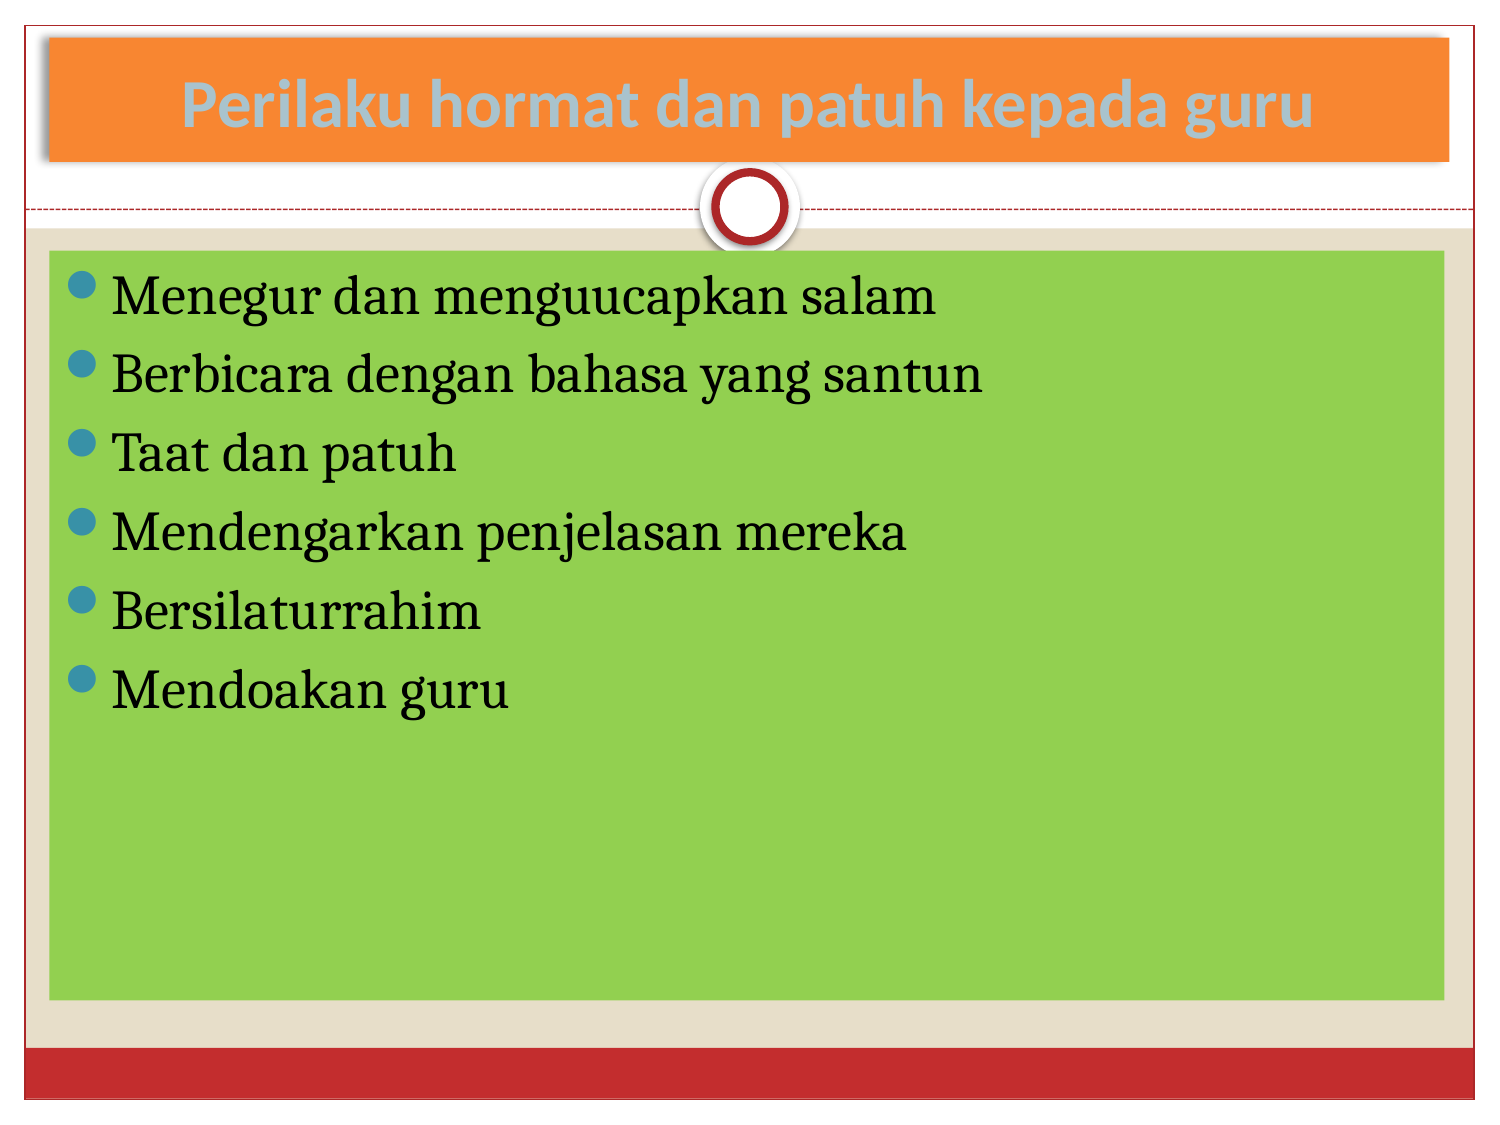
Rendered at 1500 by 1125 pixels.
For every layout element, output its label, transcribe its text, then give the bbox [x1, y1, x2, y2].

title Perilaku hormat dan patuh kepada guru [49, 37, 1450, 162]
list Menegur dan menguucapkan salam Berbicara dengan bahasa yang santun Taat dan patuh Mendengarkan penjelasan mereka Bersilaturrahim Mendoakan guru [49, 250, 1445, 1001]
